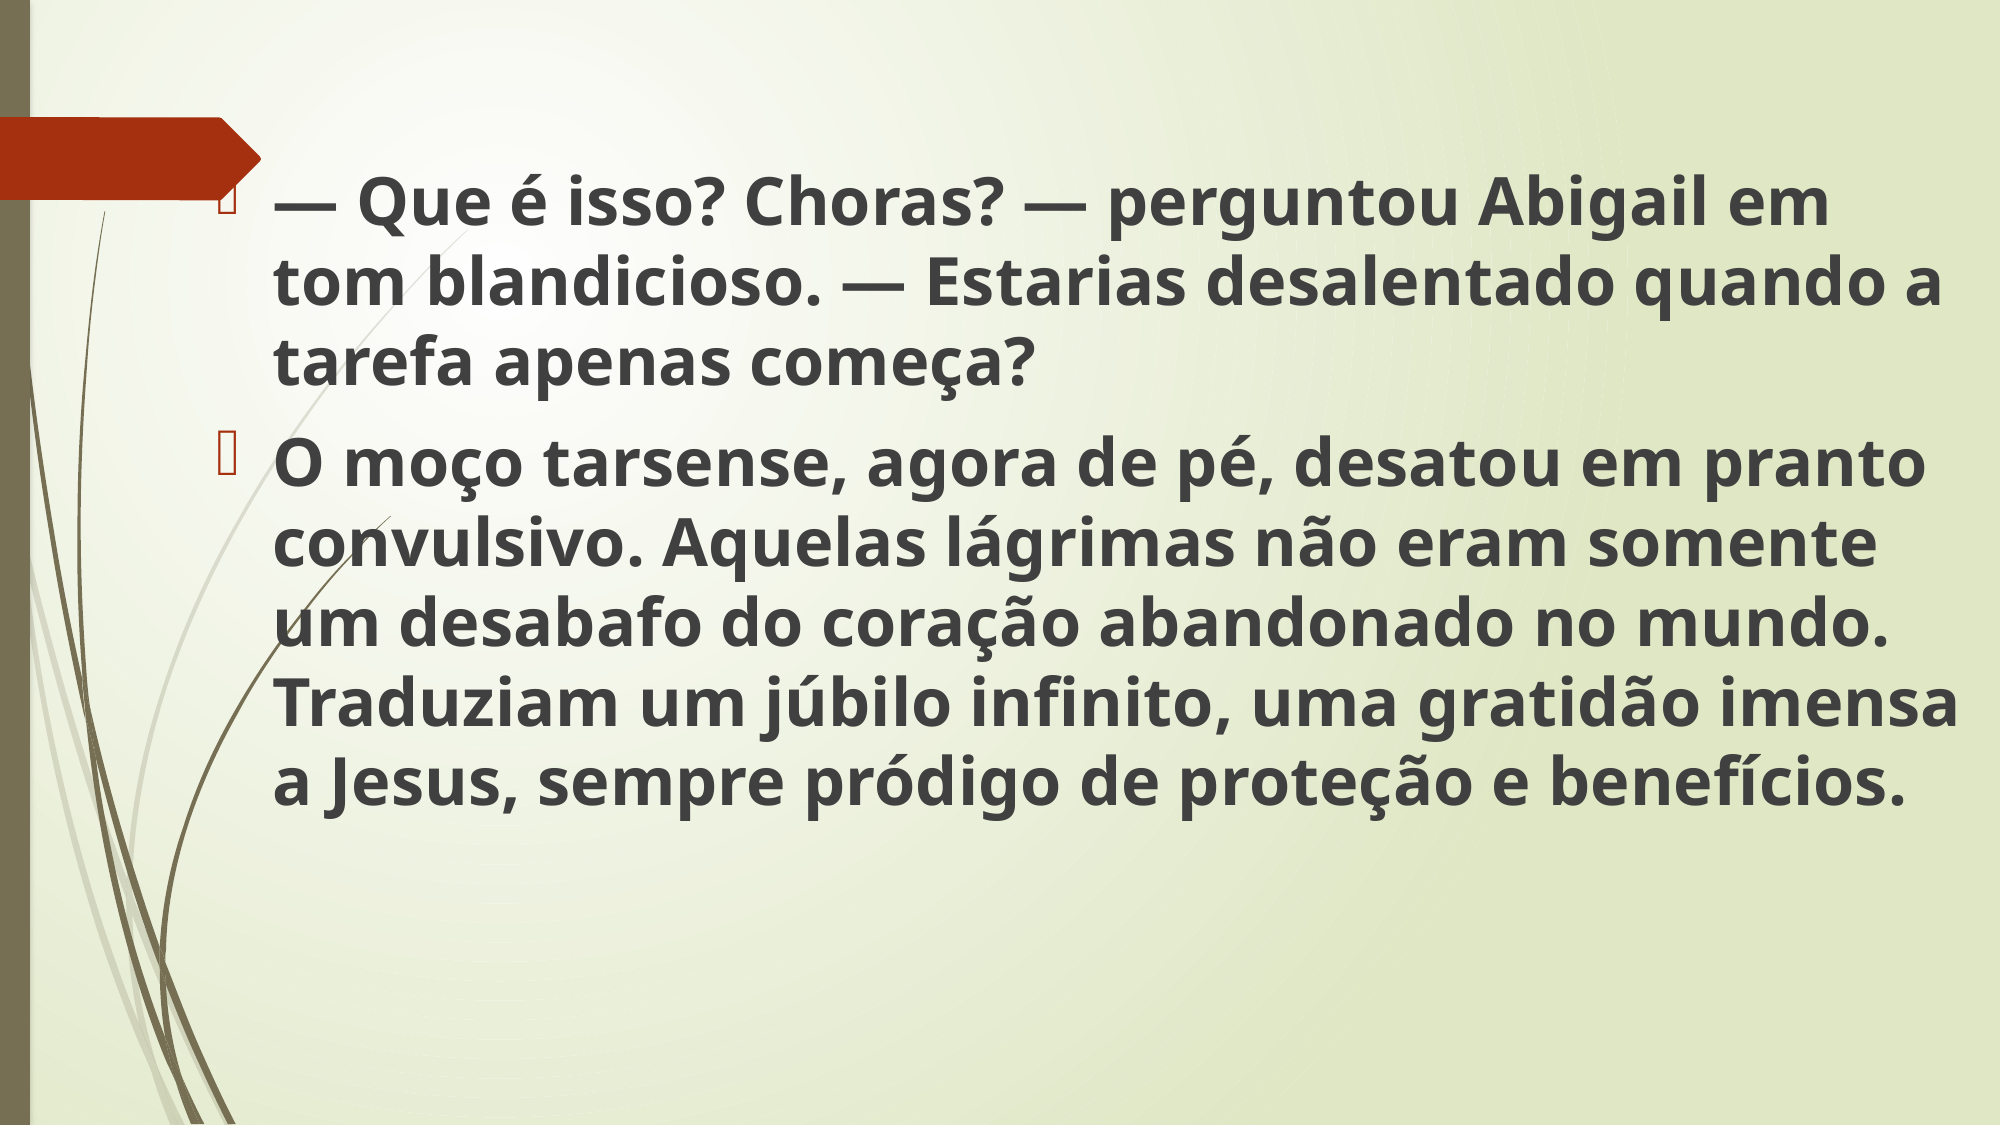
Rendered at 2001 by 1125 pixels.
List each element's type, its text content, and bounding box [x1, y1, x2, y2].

list — Que é isso? Choras? — perguntou Abigail em tom blandicioso. — Estarias desalentado quando a tarefa apenas começa? O moço tarsense, agora de pé, desatou em pranto convulsivo. Aquelas lágrimas não eram somente um desabafo do coração abandonado no mundo. Traduziam um júbilo infinito, uma gratidão imensa a Jesus, sempre pródigo de proteção e benefícios. [201, 0, 2000, 1125]
